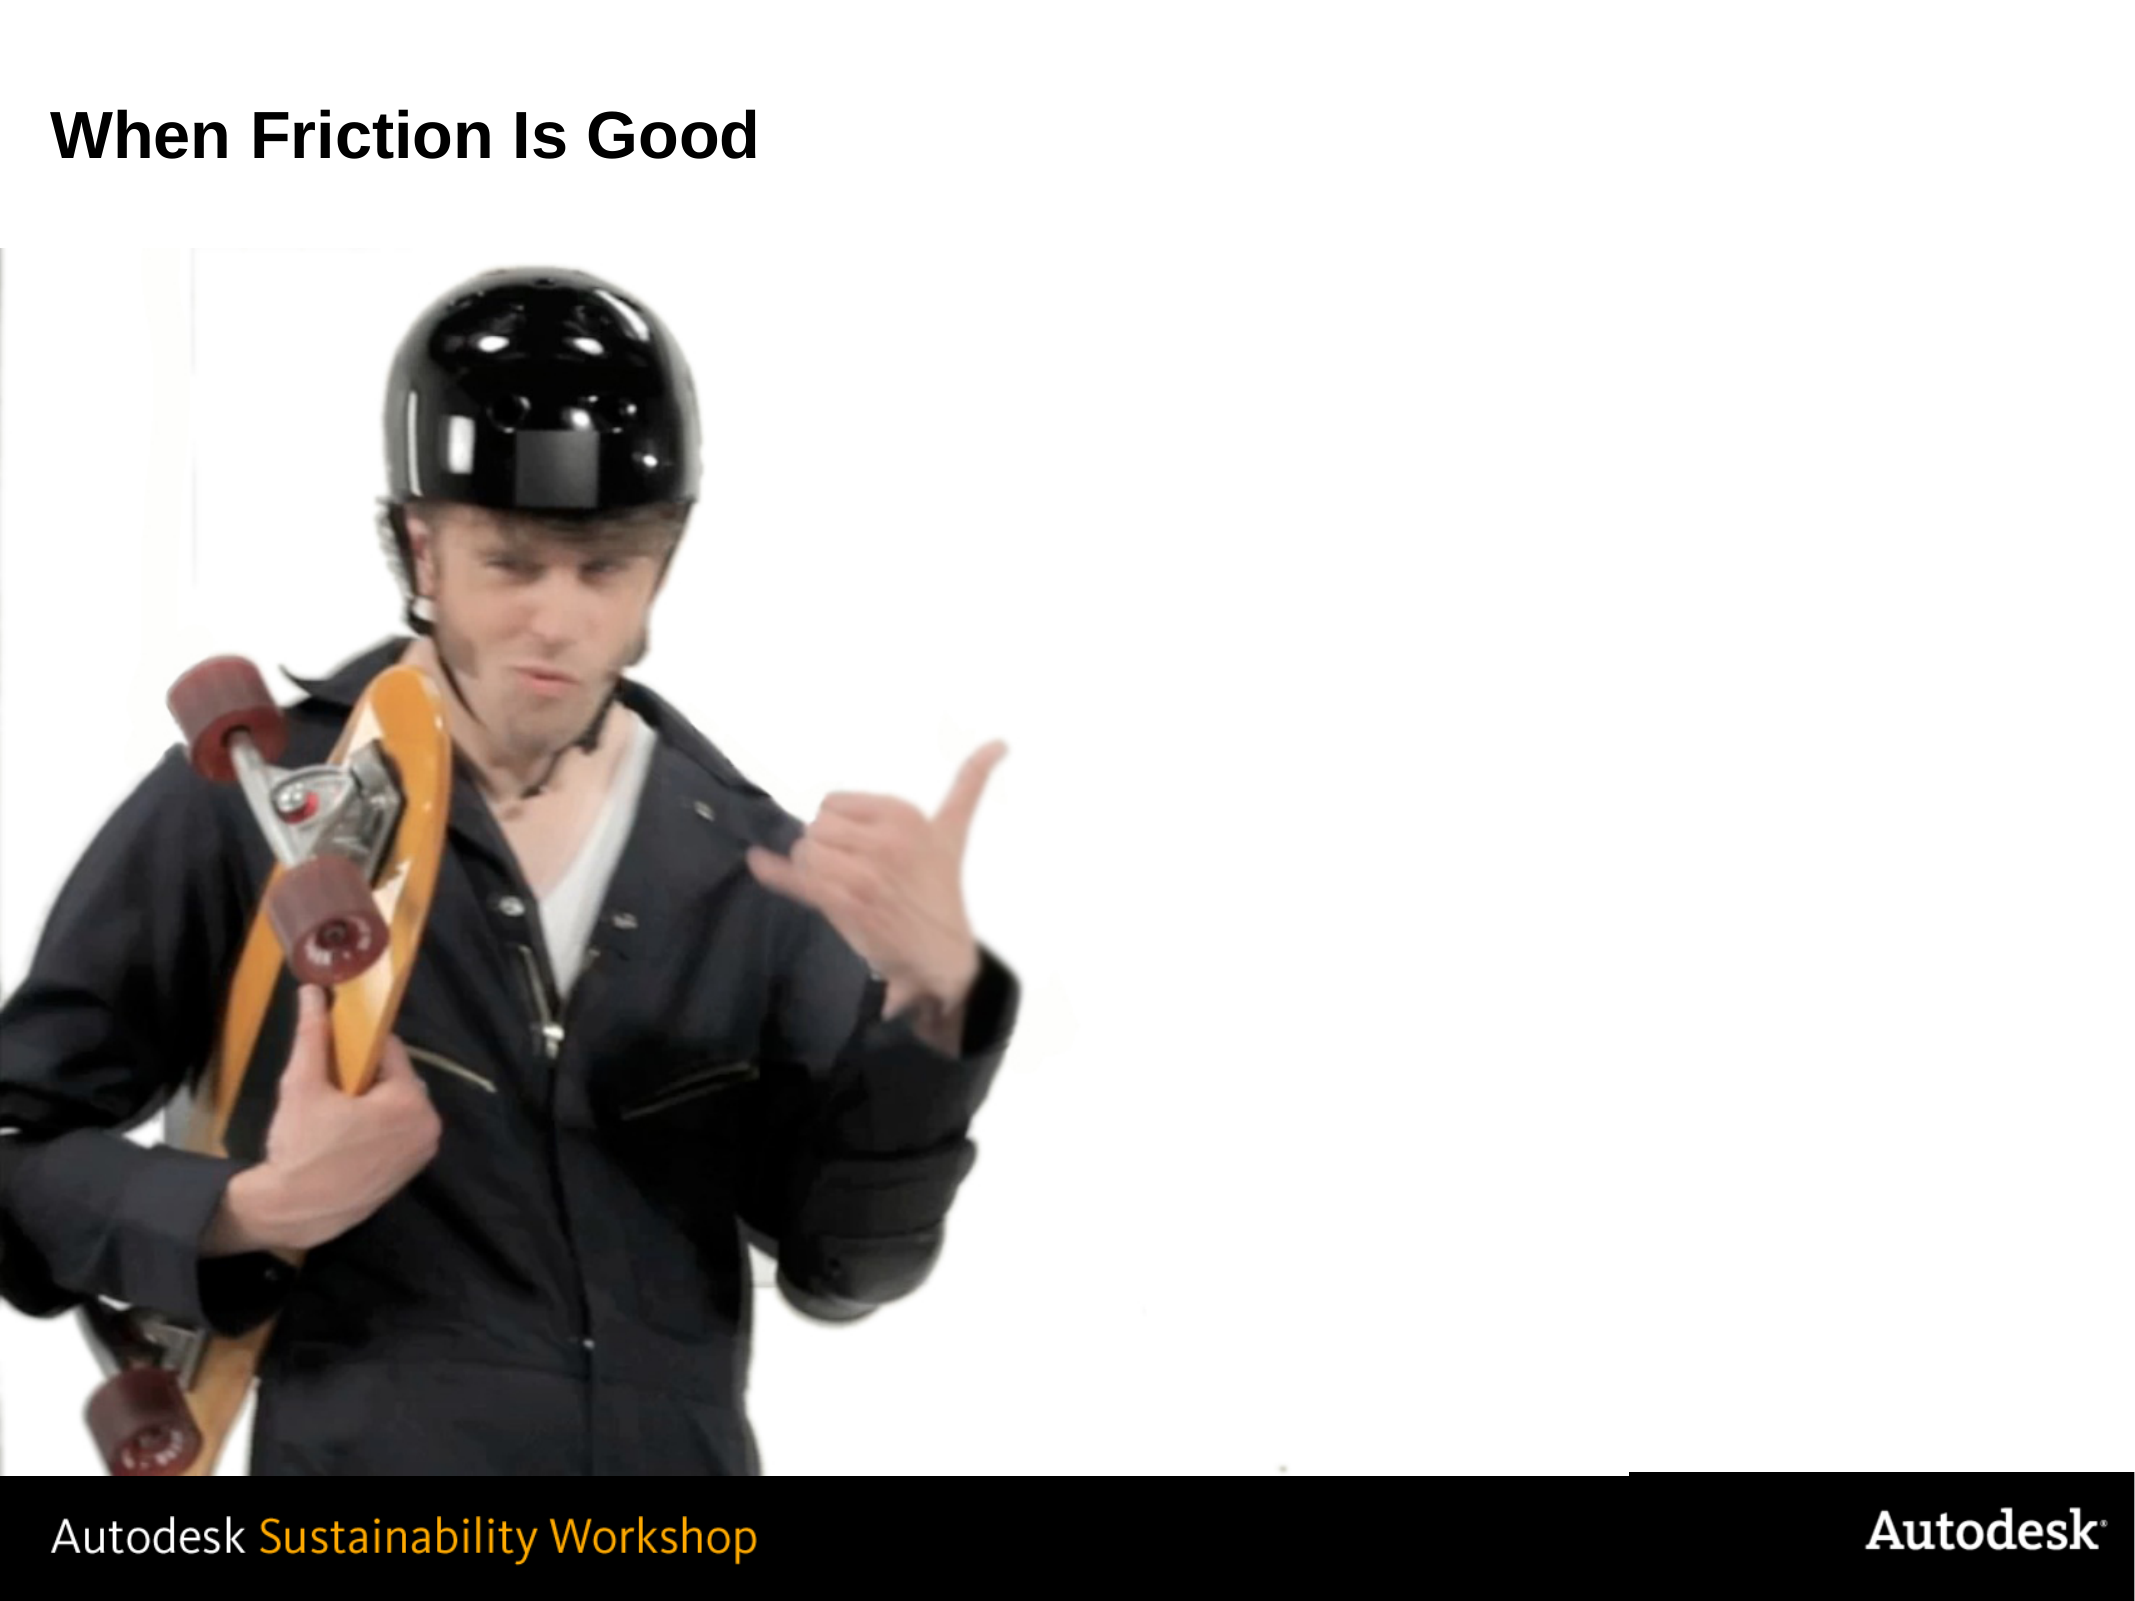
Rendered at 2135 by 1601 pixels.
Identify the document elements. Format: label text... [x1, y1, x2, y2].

picture [0, 247, 2135, 1601]
text_box When Friction Is Good [50, 62, 1980, 201]
